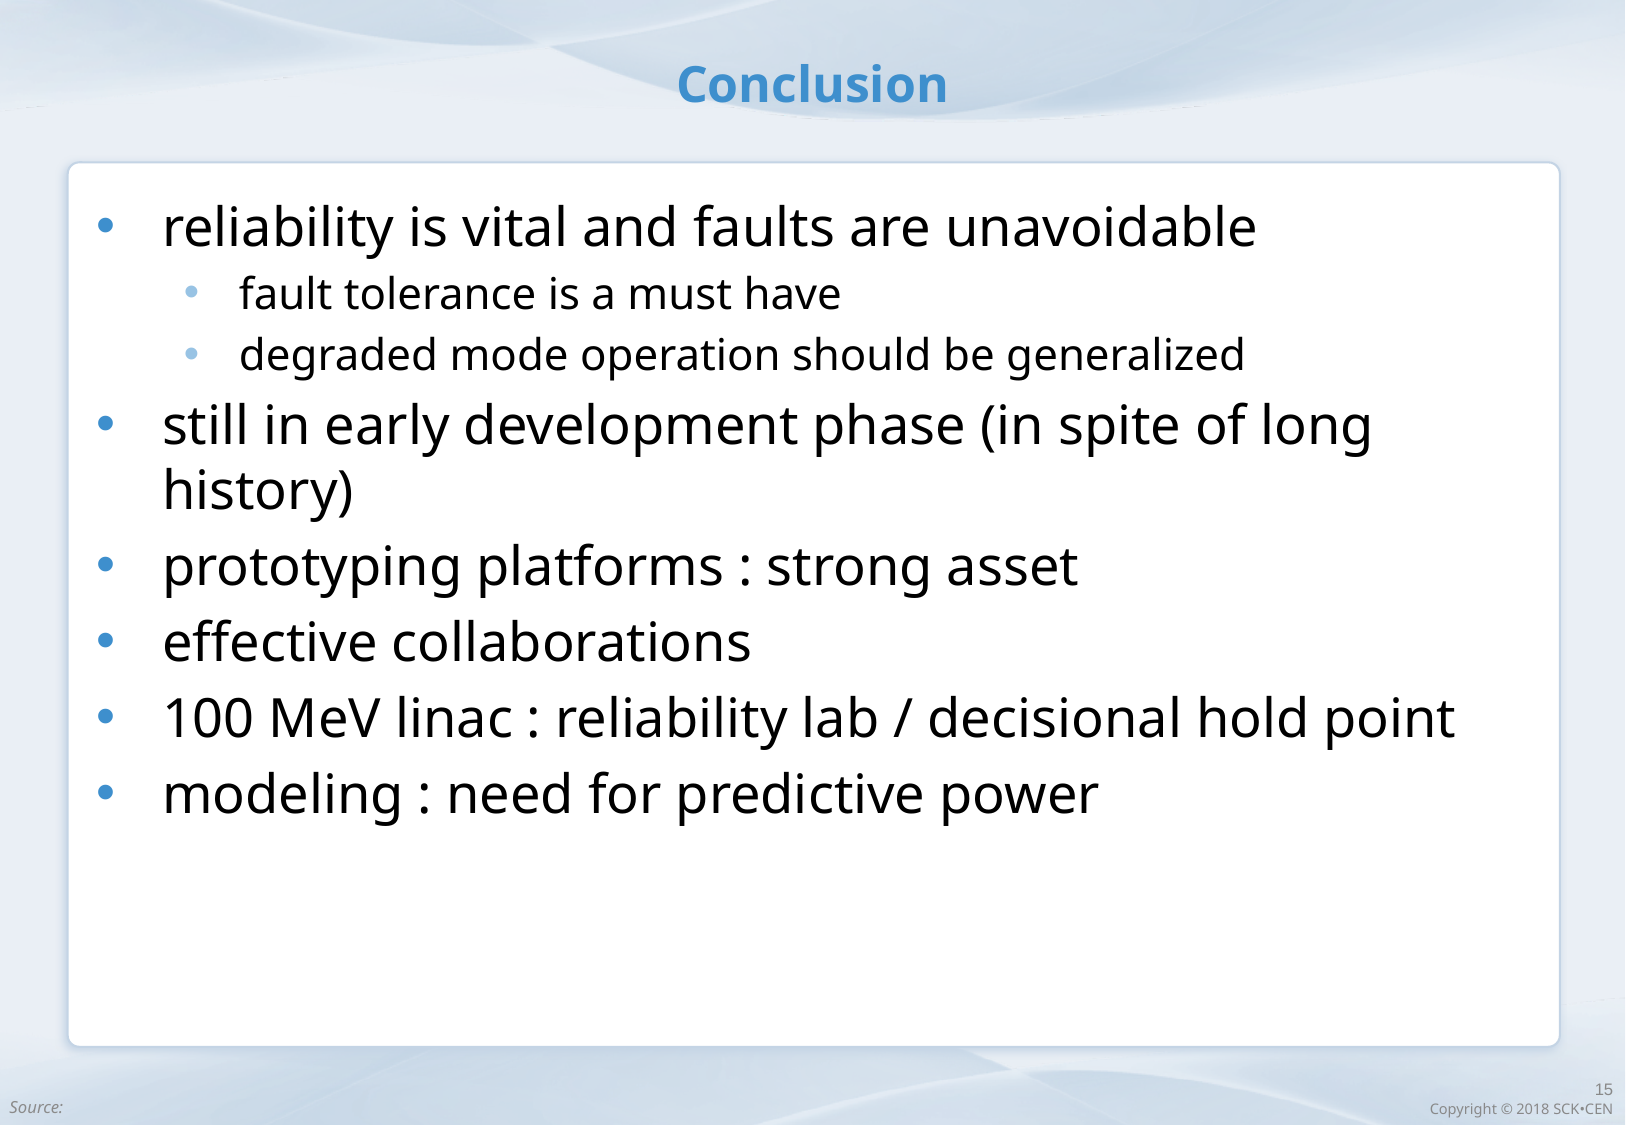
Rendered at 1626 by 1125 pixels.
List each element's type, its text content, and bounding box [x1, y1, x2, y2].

picture [0, 0, 1625, 167]
list reliability is vital and faults are unavoidable fault tolerance is a must have degraded mode operation should be generalized still in early development phase (in spite of long history) prototyping platforms : strong asset effective collaborations 100 MeV linac : reliability lab / decisional hold point modeling : need for predictive power [81, 184, 1544, 1035]
title Conclusion [81, 3, 1544, 161]
footer Source: [9, 1048, 1392, 1120]
picture [0, 949, 1626, 1125]
